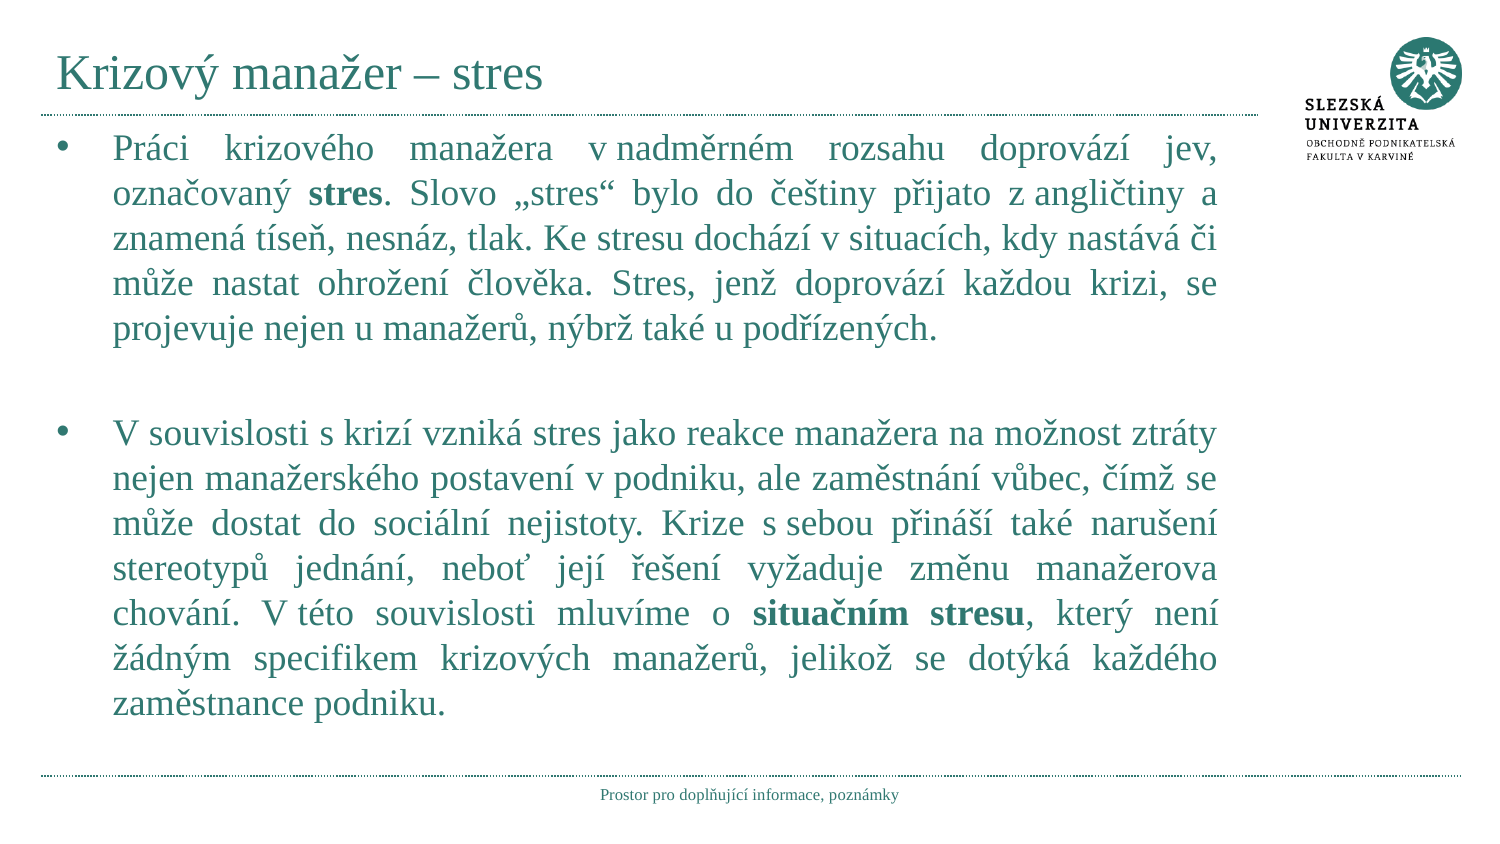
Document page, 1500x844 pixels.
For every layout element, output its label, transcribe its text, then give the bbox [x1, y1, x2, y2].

text_box Prostor pro doplňující informace, poznámky [442, 776, 1058, 811]
text_box Práci krizového manažera v nadměrném rozsahu doprovází jev, označovaný stres. Slovo „stres“ bylo do češtiny přijato z angličtiny a znamená tíseň, nesnáz, tlak. Ke stresu dochází v situacích, kdy nastává či může nastat ohrožení člověka. Stres, jenž doprovází každou krizi, se projevuje nejen u manažerů, nýbrž také u podřízených. V souvislosti s krizí vzniká stres jako reakce manažera na možnost ztráty nejen manažerského postavení v podniku, ale zaměstnání vůbec, čímž se může dostat do sociální nejistoty. Krize s sebou přináší také narušení stereotypů jednání, neboť její řešení vyžaduje změnu manažerova chování. V této souvislosti mluvíme o situačním stresu, který není žádným specifikem krizových manažerů, jelikož se dotýká každého zaměstnance podniku. [41, 115, 1235, 624]
picture [1305, 37, 1462, 160]
title Krizový manažer – stres [41, 32, 1034, 116]
